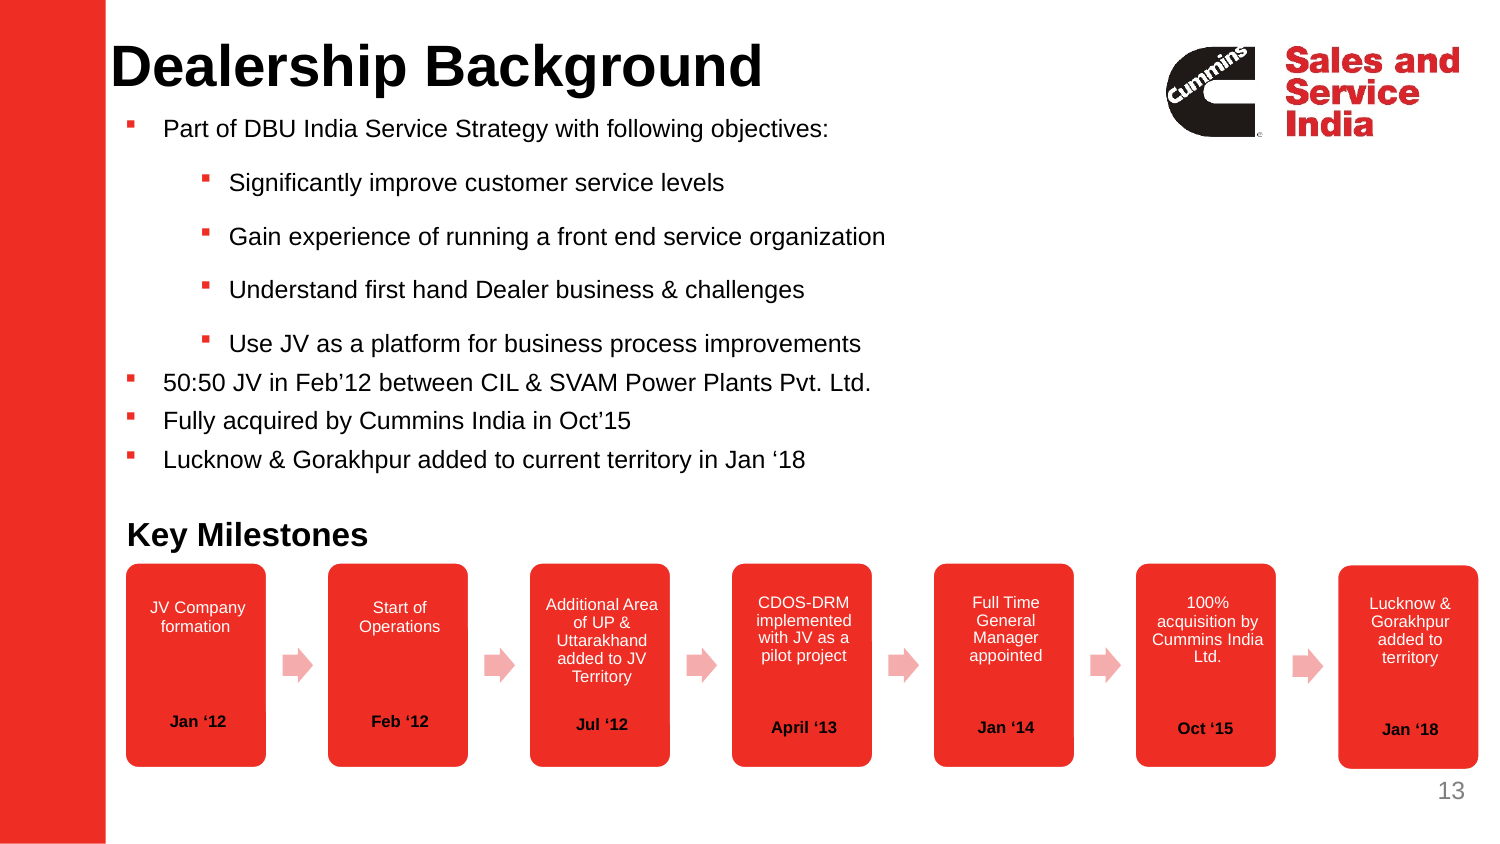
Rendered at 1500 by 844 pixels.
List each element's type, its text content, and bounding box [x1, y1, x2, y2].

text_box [123, 512, 1481, 819]
text_box Dealership Background [110, 34, 1435, 99]
text_box Part of DBU India Service Strategy with following objectives: Significantly improve customer service levels Gain experience of running a front end service organization Understand first hand Dealer business & challenges Use JV as a platform for business process improvements 50:50 JV in Feb’12 between CIL & SVAM Power Plants Pvt. Ltd. Fully acquired by Cummins India in Oct’15 Lucknow & Gorakhpur added to current territory in Jan ‘18 [110, 105, 1500, 481]
text_box Key Milestones [112, 505, 384, 560]
picture [1166, 46, 1459, 105]
